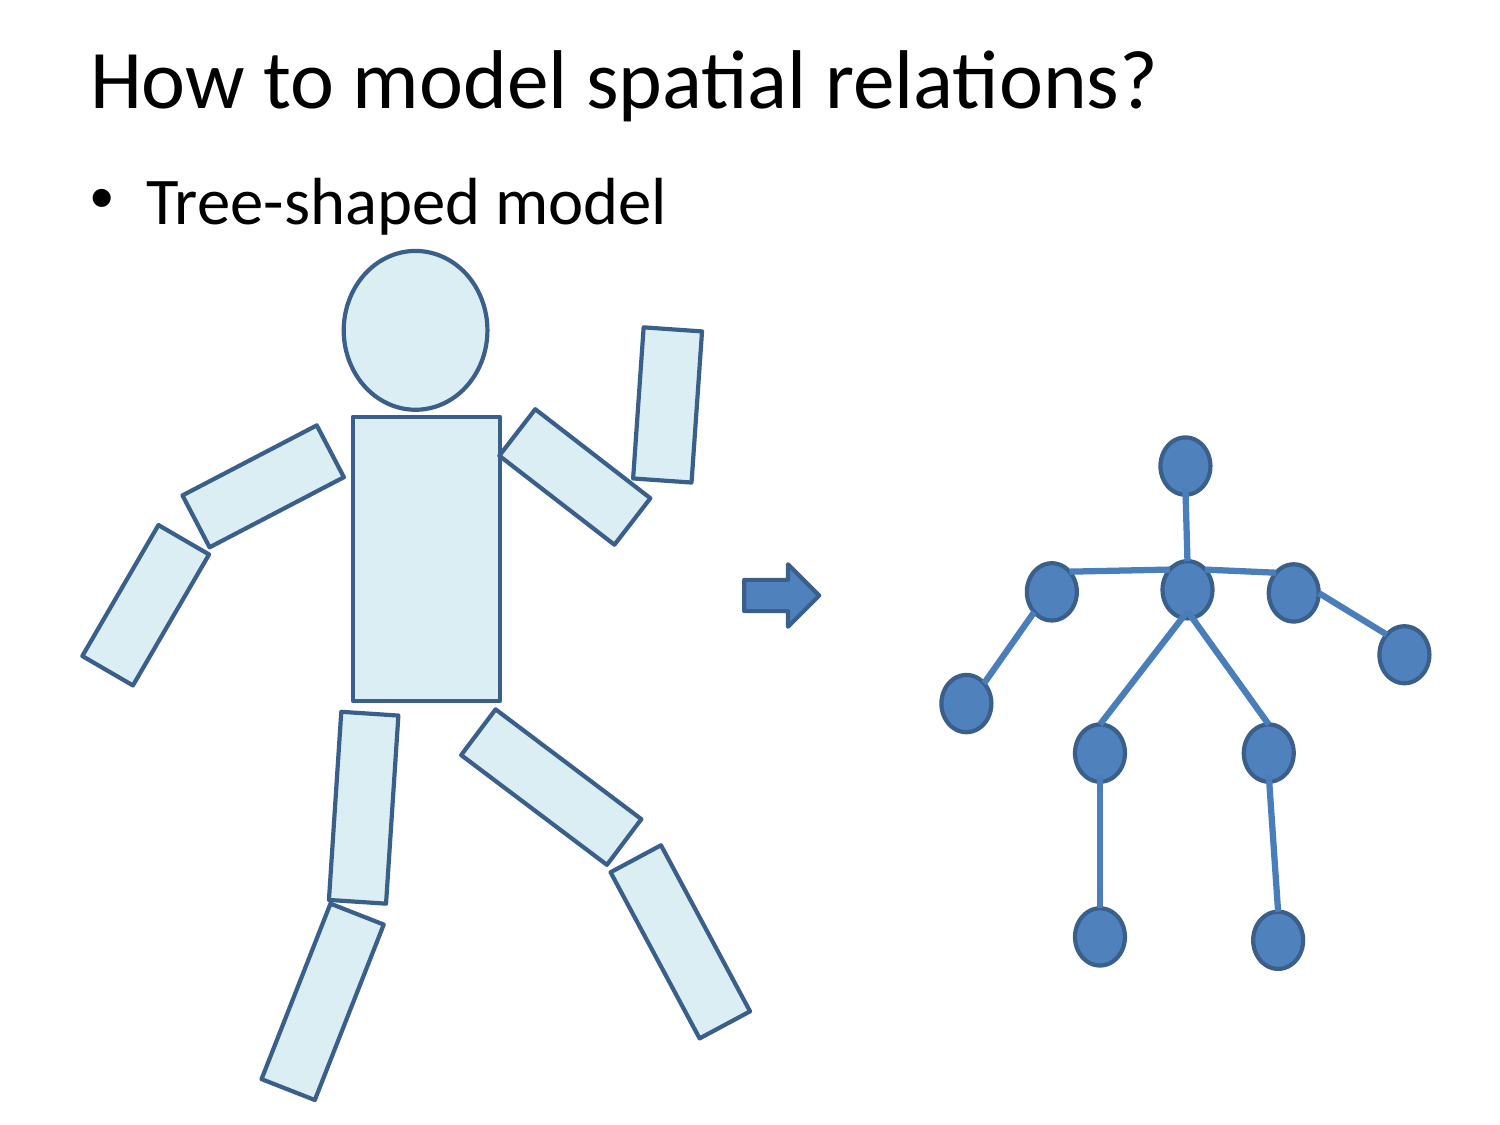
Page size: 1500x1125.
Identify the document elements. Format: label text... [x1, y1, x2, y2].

title How to model spatial relations? [75, 0, 1425, 149]
text_box [1024, 561, 1079, 623]
text_box [351, 415, 502, 703]
text_box [1072, 906, 1128, 968]
text_box [1377, 624, 1432, 686]
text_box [983, 611, 1035, 684]
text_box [1099, 618, 1185, 725]
text_box [1072, 723, 1128, 784]
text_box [1204, 569, 1277, 573]
text_box [1160, 559, 1215, 616]
text_box [341, 248, 490, 412]
text_box [742, 562, 822, 629]
text_box [459, 707, 644, 867]
text_box [1158, 435, 1213, 497]
text_box [180, 423, 346, 550]
text_box [631, 325, 705, 485]
text_box [1266, 562, 1321, 624]
text_box [608, 843, 753, 1041]
text_box [80, 523, 212, 688]
text_box [1251, 909, 1306, 972]
text_box [1241, 722, 1296, 784]
list Tree-shaped model [75, 149, 1425, 993]
text_box [259, 901, 386, 1102]
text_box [1318, 592, 1387, 635]
text_box [326, 709, 401, 906]
text_box [497, 407, 653, 547]
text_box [1268, 781, 1279, 912]
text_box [1187, 618, 1269, 725]
text_box [939, 672, 994, 735]
